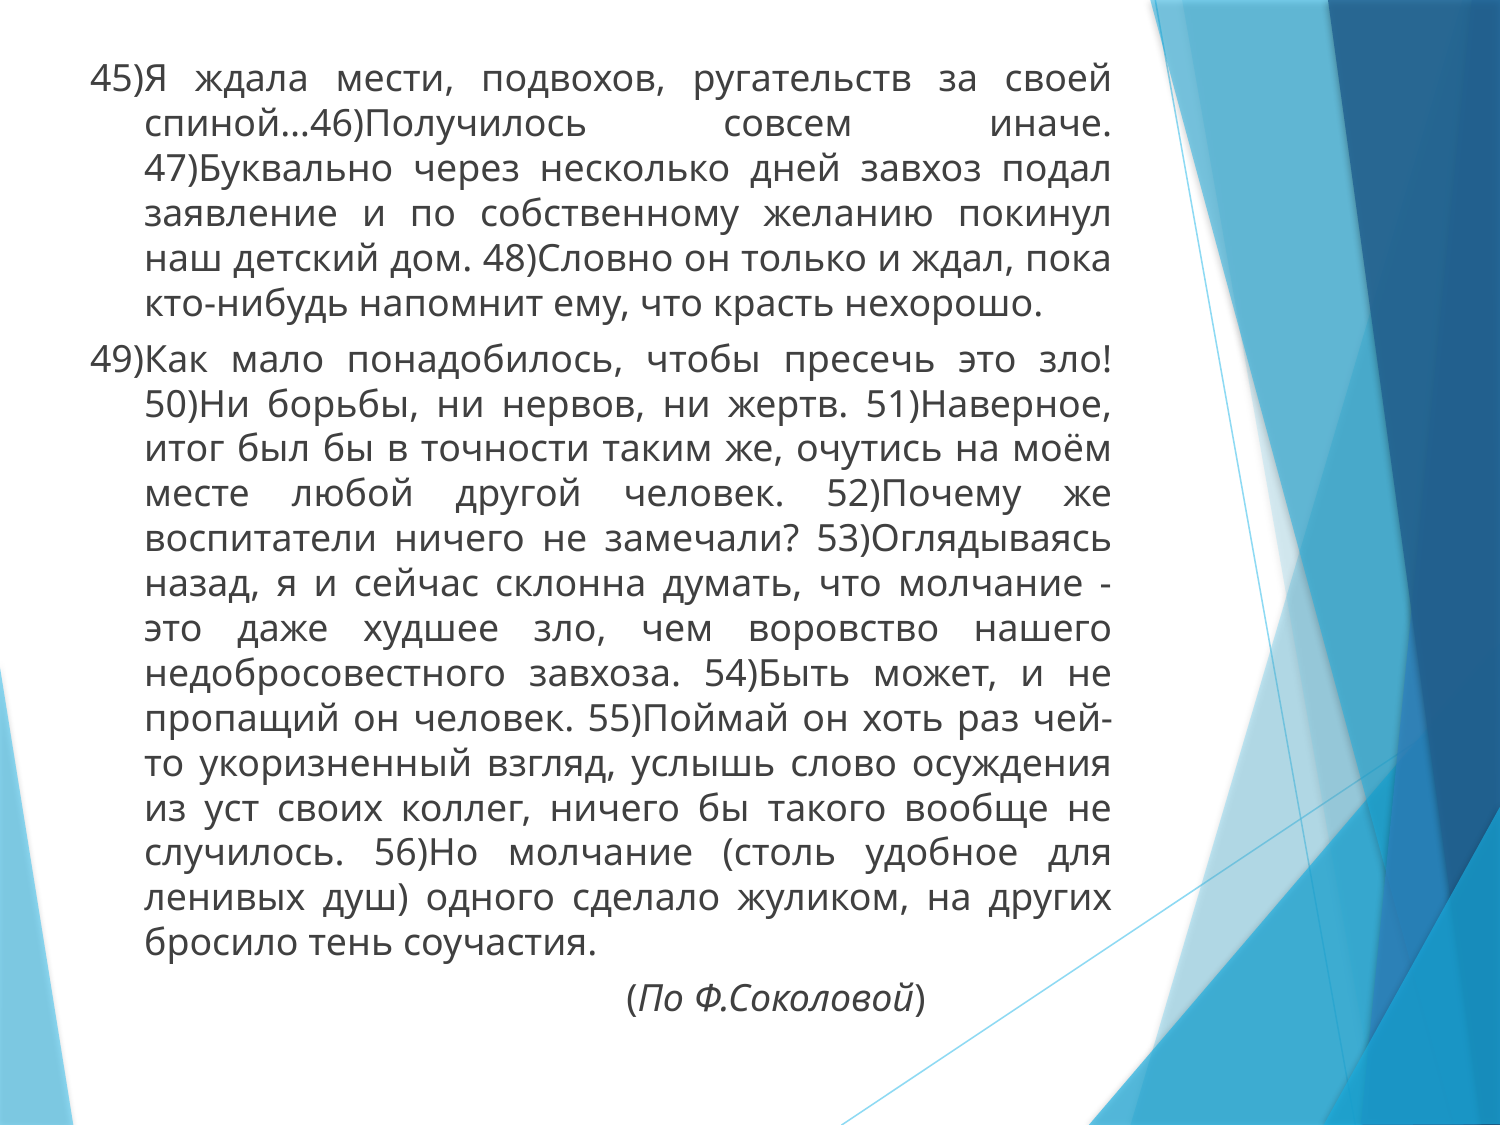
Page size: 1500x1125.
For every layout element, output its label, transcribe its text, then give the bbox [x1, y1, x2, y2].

list 45)Я ждала мести, подвохов, ругательств за своей спиной…46)Получилось совсем иначе. 47)Буквально через несколько дней завхоз подал заявление и по собственному желанию покинул наш детский дом. 48)Словно он только и ждал, пока кто-нибудь напомнит ему, что красть нехорошо. 49)Как мало понадобилось, чтобы пресечь это зло! 50)Ни борьбы, ни нервов, ни жертв. 51)Наверное, итог был бы в точности таким же, очутись на моём месте любой другой человек. 52)Почему же воспитатели ничего не замечали? 53)Оглядываясь назад, я и сейчас склонна думать, что молчание - это даже худшее зло, чем воровство нашего недобросовестного завхоза. 54)Быть может, и не пропащий он человек. 55)Поймай он хоть раз чей-то укоризненный взгляд, услышь слово осуждения из уст своих коллег, ничего бы такого вообще не случилось. 56)Но молчание (столь удобное для ленивых душ) одного сделало жуликом, на других бросило тень соучастия. (По Ф.Соколовой) [75, 46, 1128, 1047]
